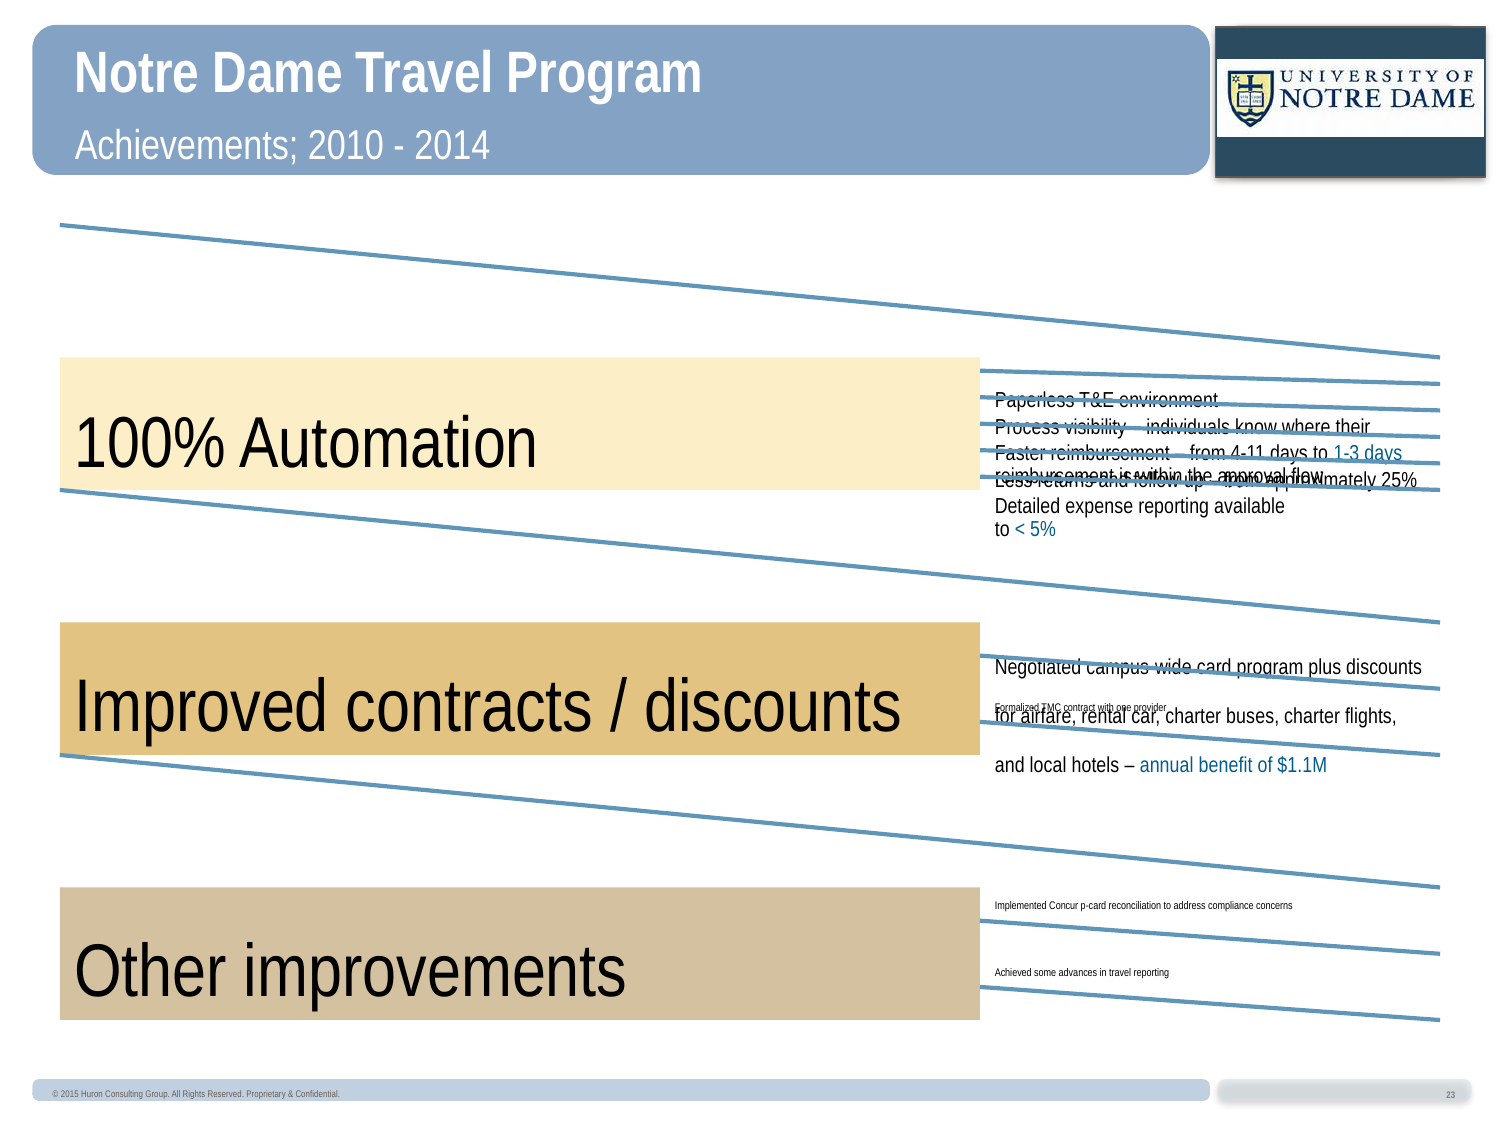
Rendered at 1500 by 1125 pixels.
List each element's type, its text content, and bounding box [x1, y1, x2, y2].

footer © 2015 Huron Consulting Group. All Rights Reserved. Proprietary & Confidential. [37, 1058, 611, 1119]
slide_number 23 [1431, 1065, 1480, 1113]
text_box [1215, 26, 1486, 178]
subtitle Achievements; 2010 - 2014 [60, 111, 1110, 205]
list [59, 224, 1441, 1021]
title Notre Dame Travel Program [60, 26, 1335, 223]
